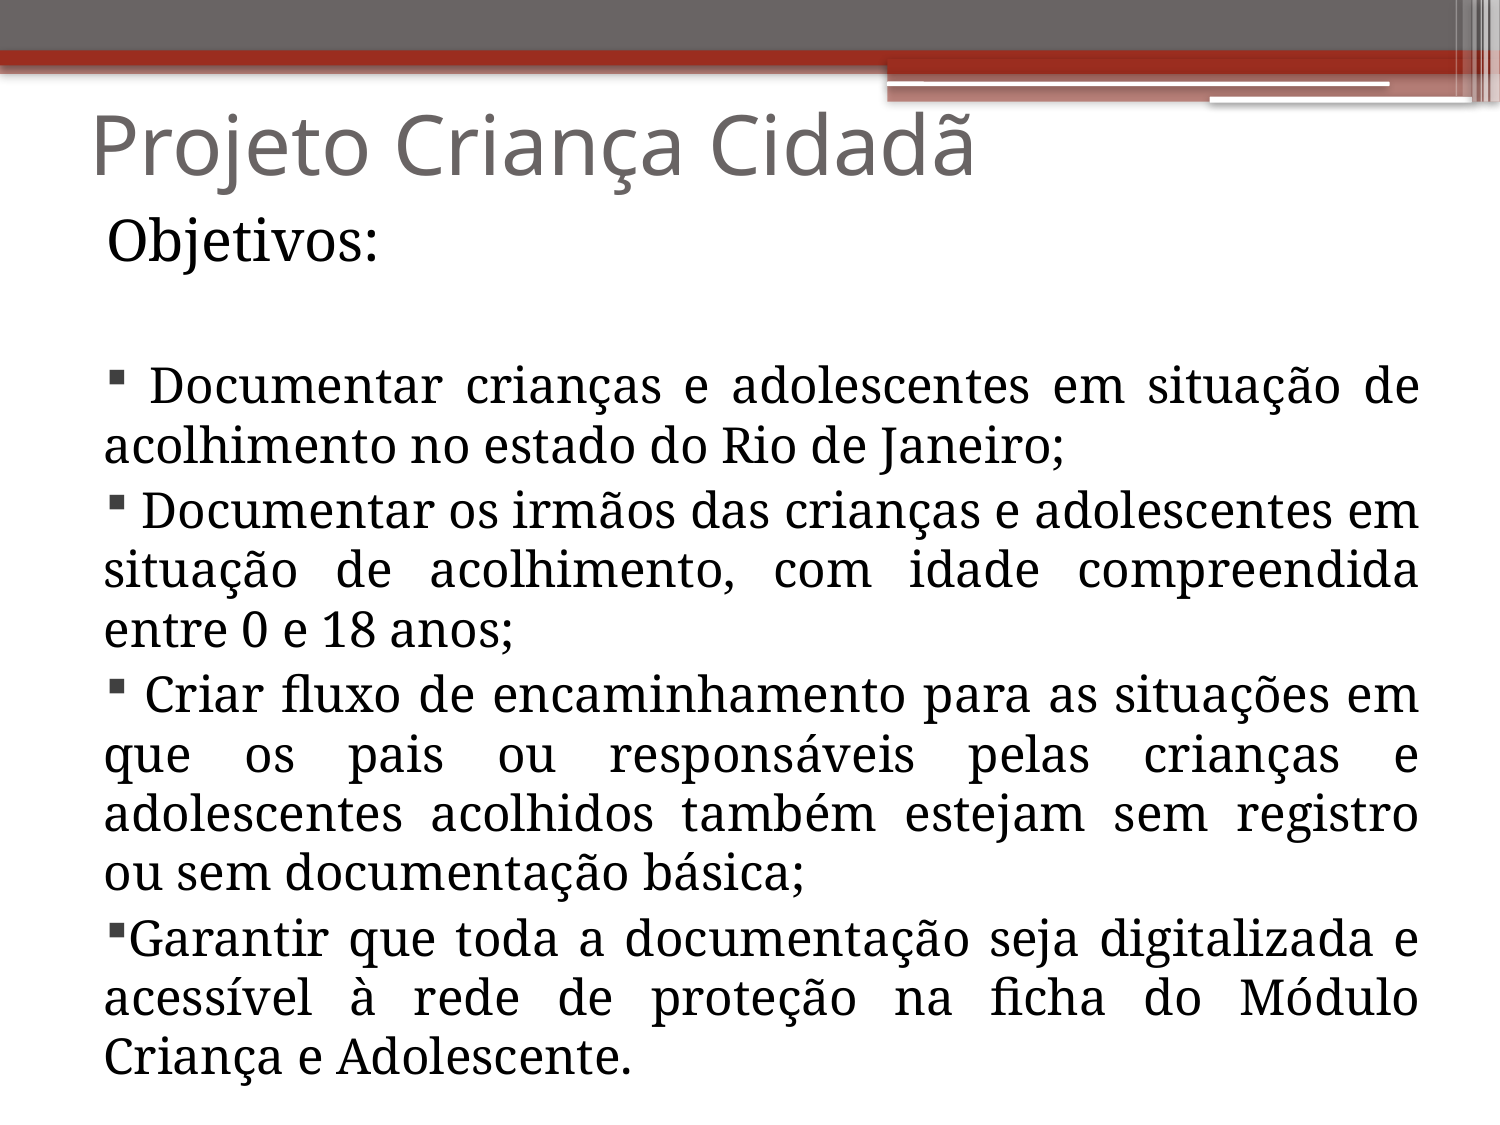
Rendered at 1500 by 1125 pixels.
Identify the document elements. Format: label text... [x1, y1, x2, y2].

title Projeto Criança Cidadã [75, 54, 1425, 196]
list Objetivos: Documentar crianças e adolescentes em situação de acolhimento no estado do Rio de Janeiro; Documentar os irmãos das crianças e adolescentes em situação de acolhimento, com idade compreendida entre 0 e 18 anos; Criar fluxo de encaminhamento para as situações em que os pais ou responsáveis pelas crianças e adolescentes acolhidos também estejam sem registro ou sem documentação básica; Garantir que toda a documentação seja digitalizada e acessível à rede de proteção na ficha do Módulo Criança e Adolescente. [75, 196, 1436, 1094]
